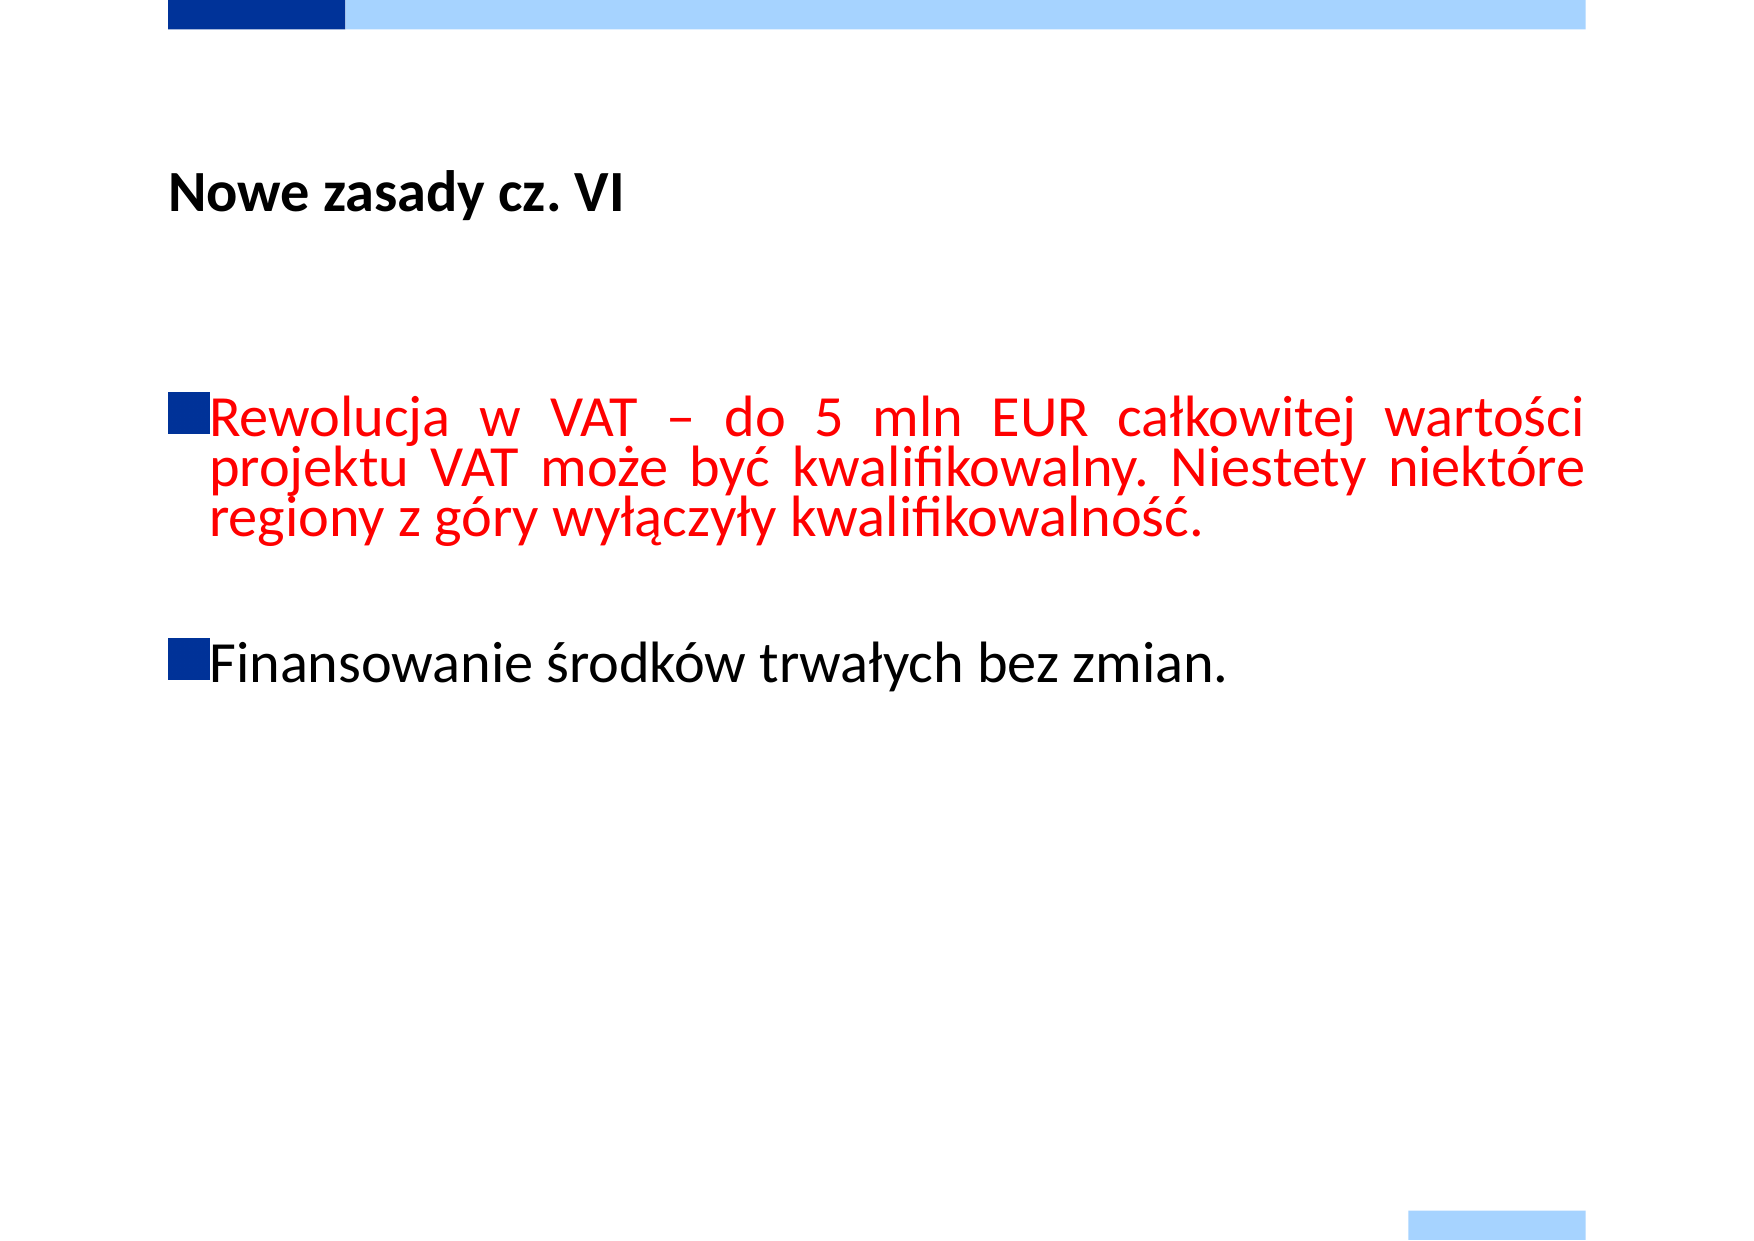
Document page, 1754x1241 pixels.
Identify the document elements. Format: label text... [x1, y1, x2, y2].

picture [168, 392, 210, 434]
title Nowe zasady cz. VI [168, 147, 1586, 324]
picture [168, 638, 210, 680]
list Rewolucja w VAT – do 5 mln EUR całkowitej wartości projektu VAT może być kwalifikowalny. Niestety niektóre regiony z góry wyłączyły kwalifikowalność. Finansowanie środków trwałych bez zmian. [168, 324, 1586, 1093]
